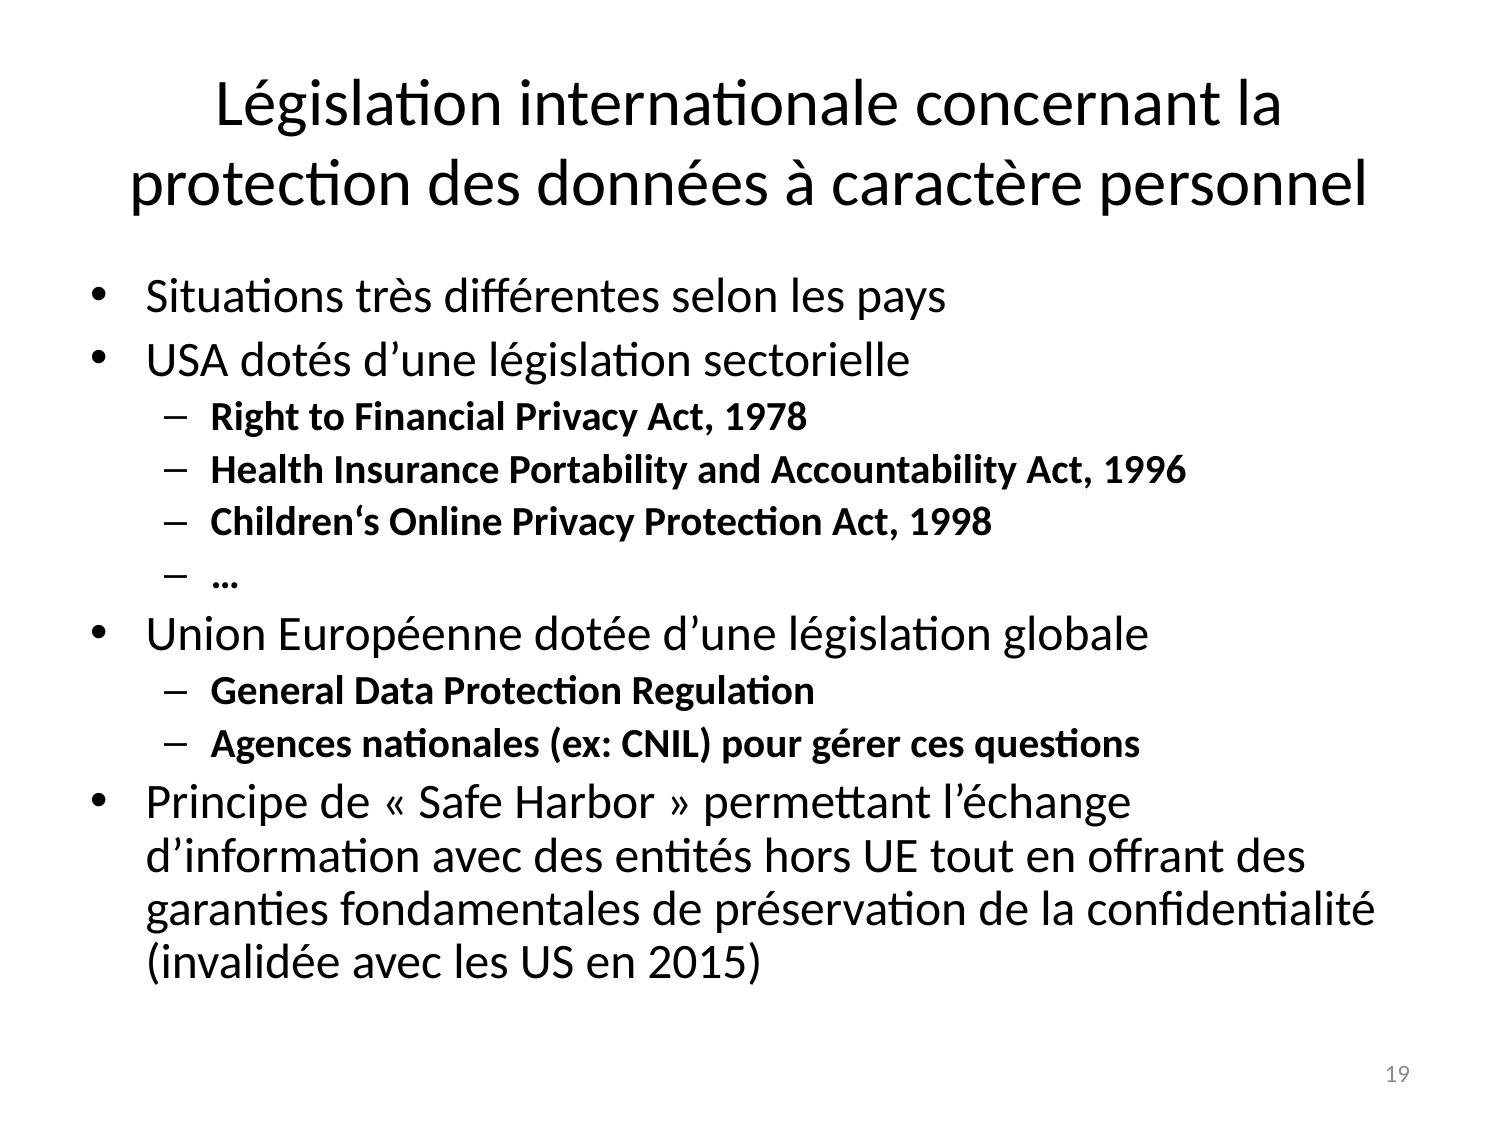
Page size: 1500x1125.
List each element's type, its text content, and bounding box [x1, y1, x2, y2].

list Situations très différentes selon les pays USA dotés d’une législation sectorielle Right to Financial Privacy Act, 1978 Health Insurance Portability and Accountability Act, 1996 Children‘s Online Privacy Protection Act, 1998 … Union Européenne dotée d’une législation globale General Data Protection Regulation Agences nationales (ex: CNIL) pour gérer ces questions Principe de « Safe Harbor » permettant l’échange d’information avec des entités hors UE tout en offrant des garanties fondamentales de préservation de la confidentialité (invalidée avec les US en 2015) [75, 262, 1425, 1005]
title Législation internationale concernant la protection des données à caractère personnel [75, 45, 1425, 233]
slide_number 19 [1074, 1042, 1425, 1103]
